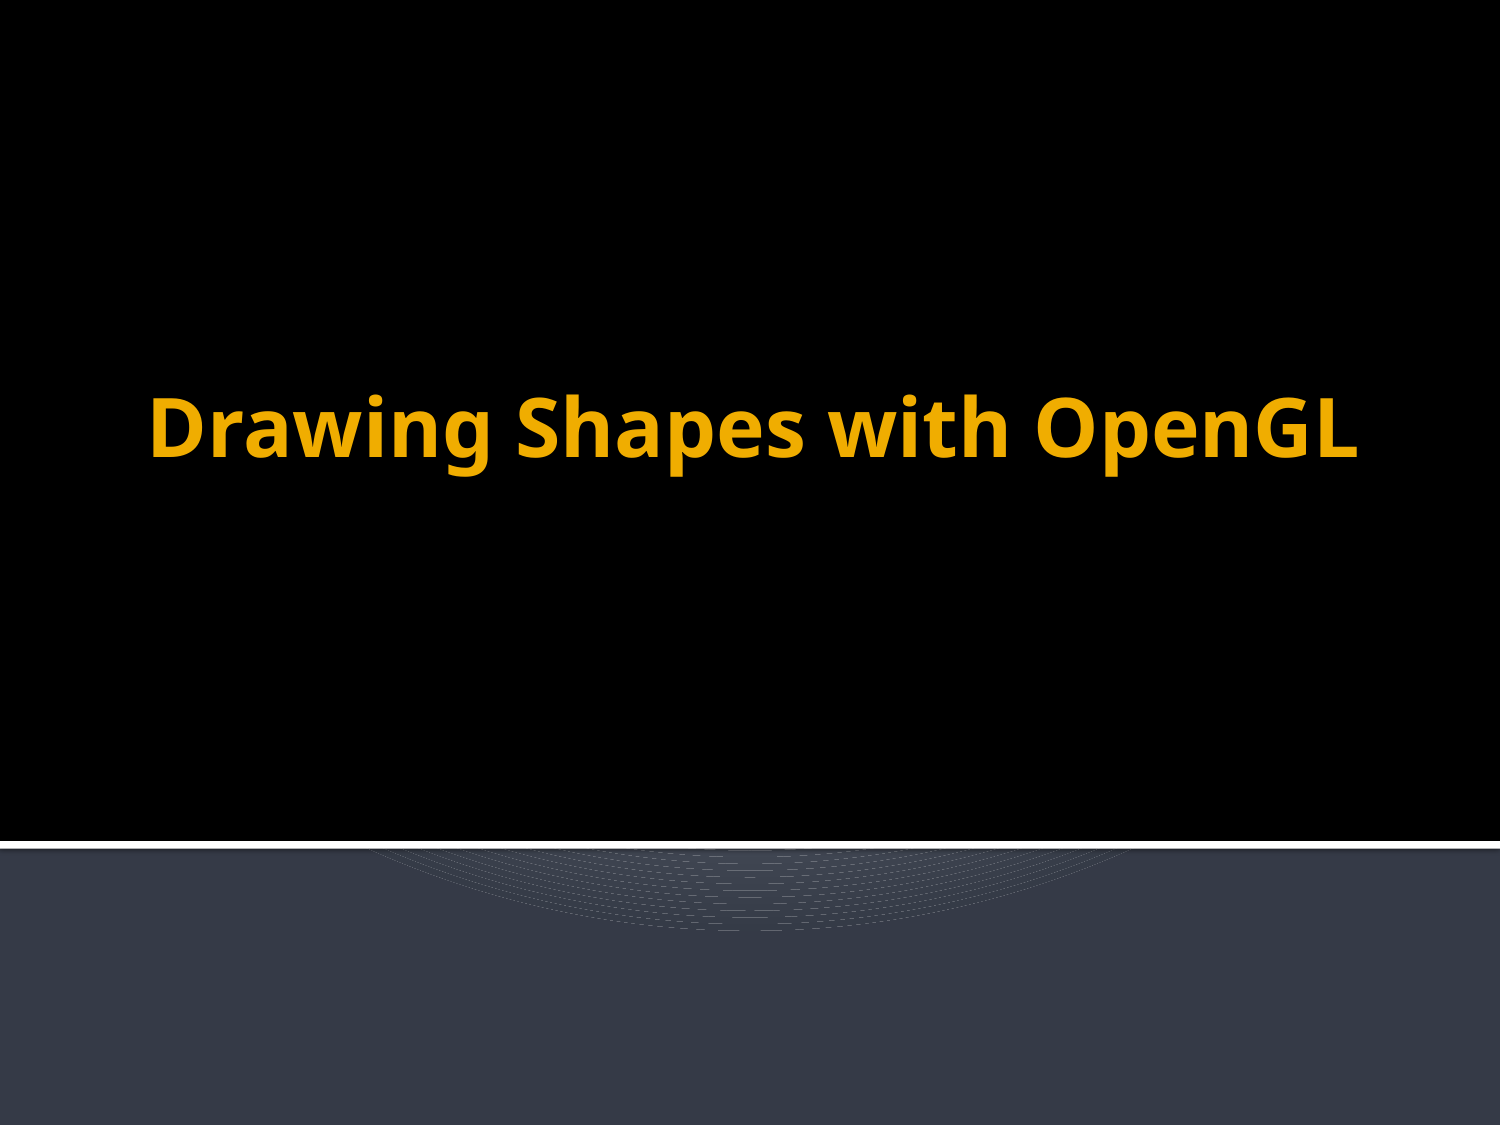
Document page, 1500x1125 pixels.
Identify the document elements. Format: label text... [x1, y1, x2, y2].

title Drawing Shapes with OpenGL [112, 375, 1388, 563]
